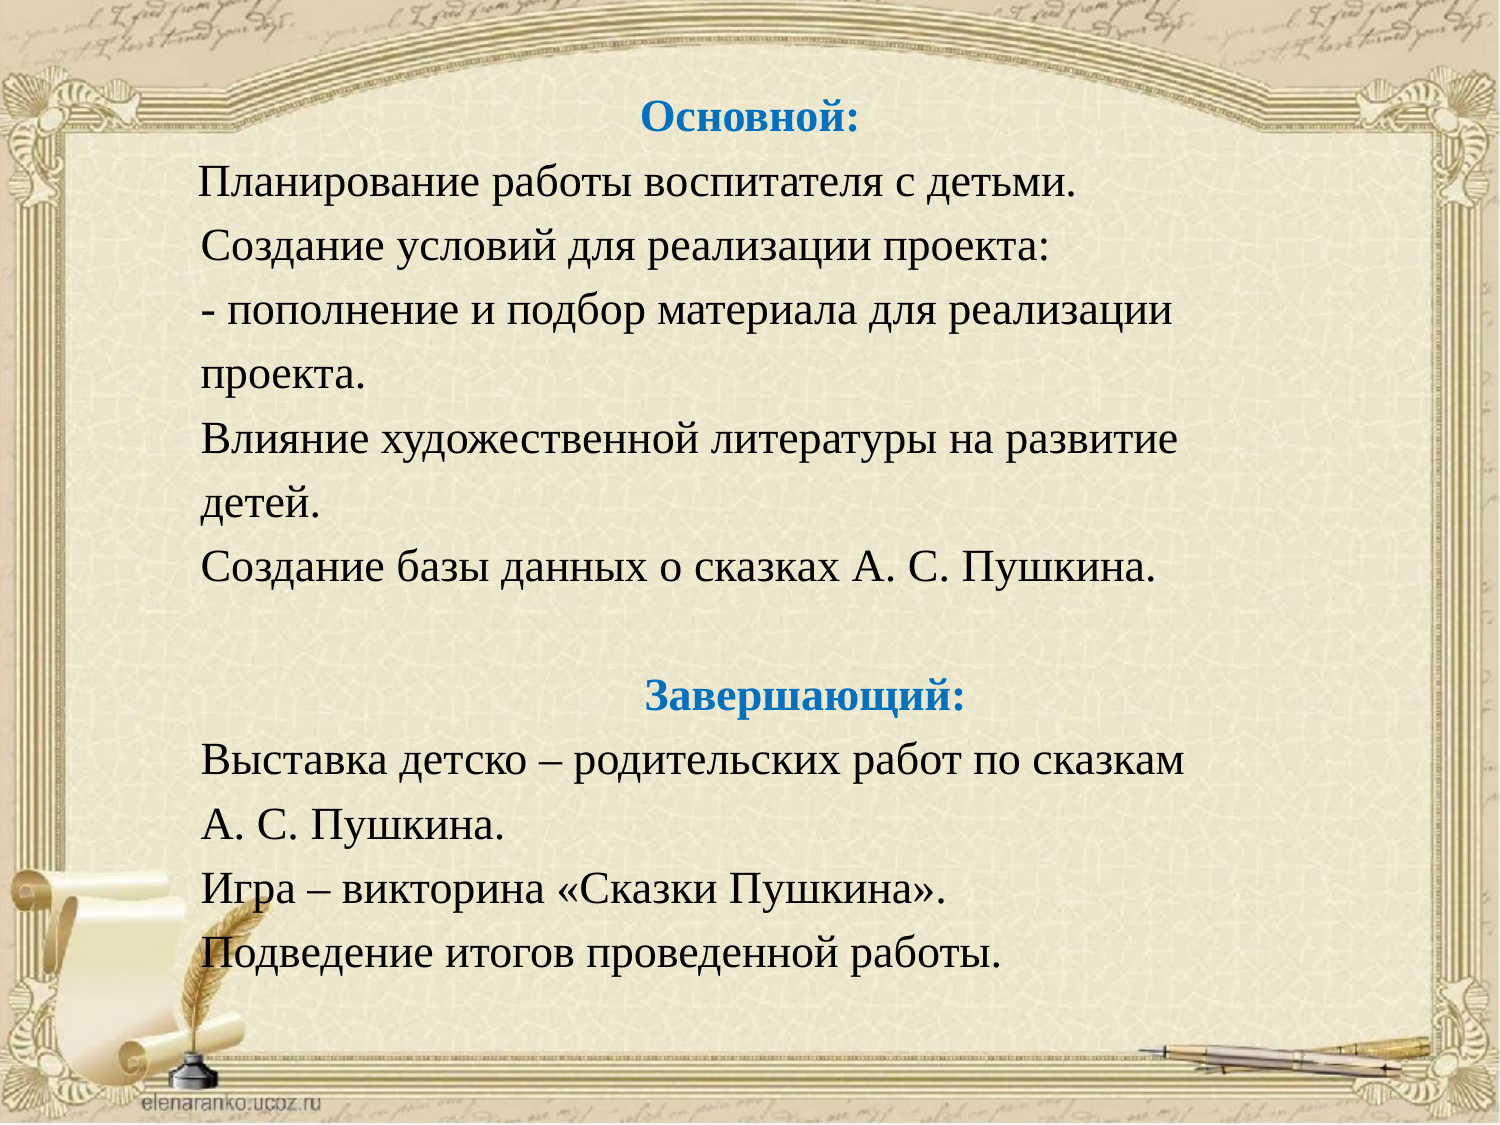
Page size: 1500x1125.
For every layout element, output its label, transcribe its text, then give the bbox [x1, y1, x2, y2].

list Основной: Планирование работы воспитателя с детьми. Создание условий для реализации проекта: - пополнение и подбор материала для реализации проекта. Влияние художественной литературы на развитие детей. Создание базы данных о сказках А. С. Пушкина. Завершающий: Выставка детско – родительских работ по сказкам А. С. Пушкина. Игра – викторина «Сказки Пушкина». Подведение итогов проведенной работы. [75, 78, 1425, 1055]
picture [0, 0, 1500, 1125]
